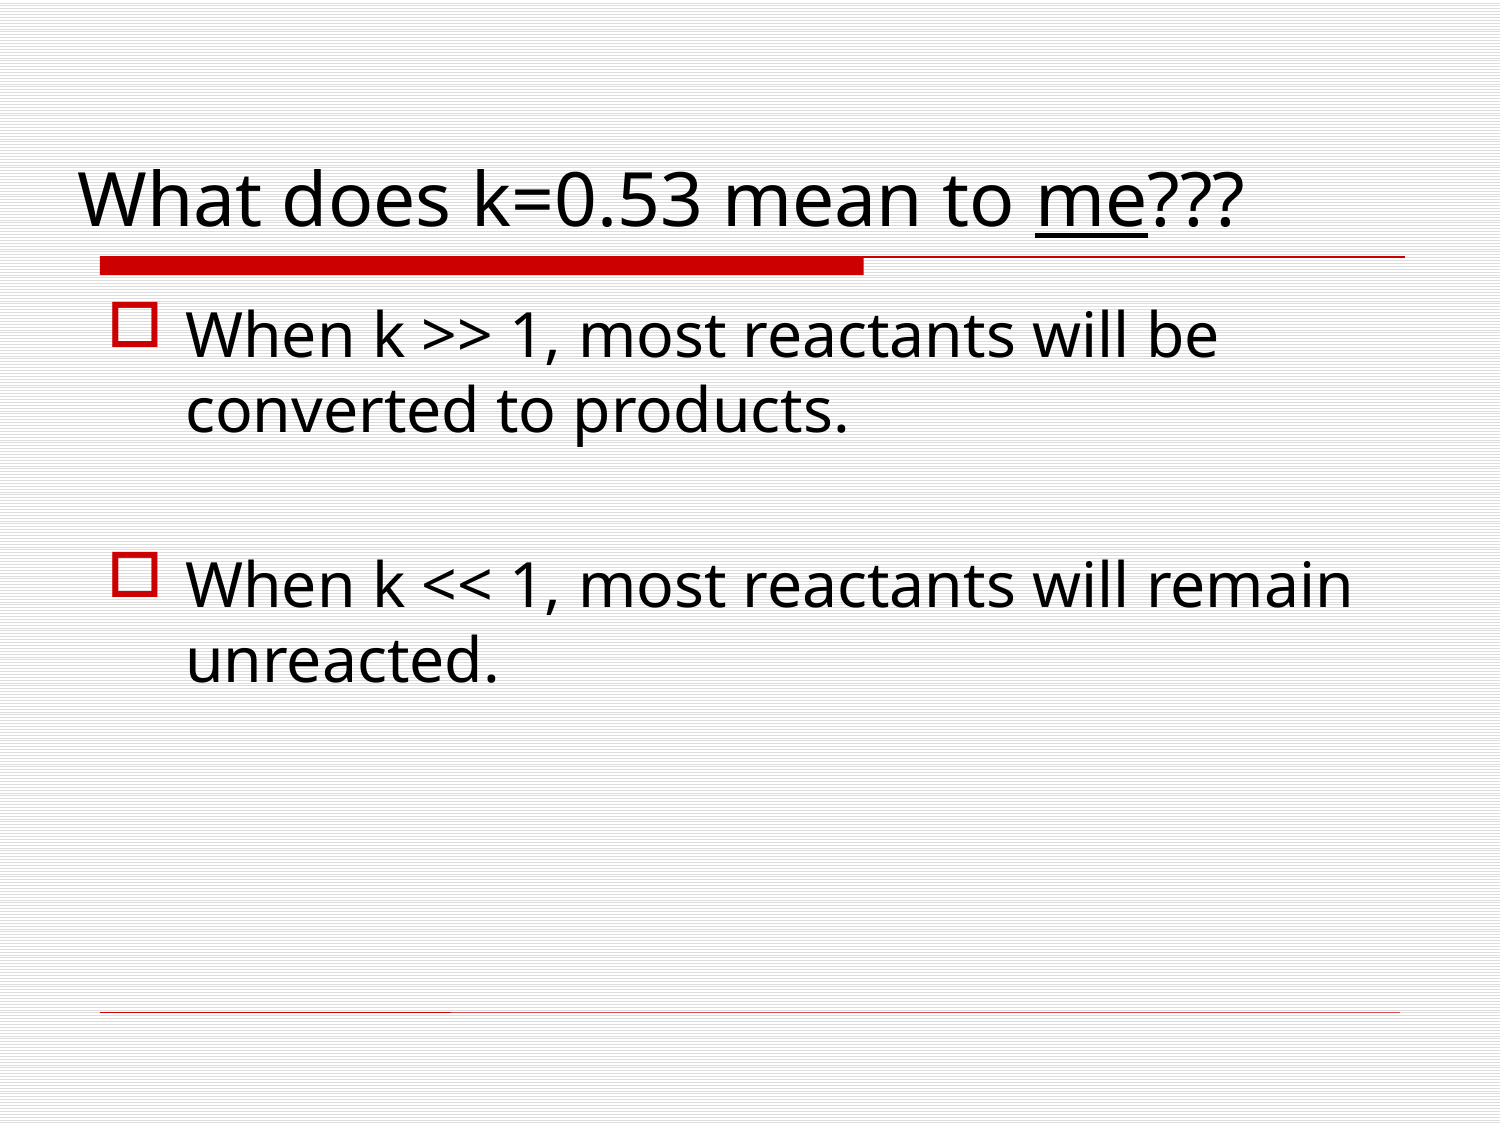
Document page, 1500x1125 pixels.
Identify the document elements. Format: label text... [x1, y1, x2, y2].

list When k >> 1, most reactants will be converted to products. When k << 1, most reactants will remain unreacted. [92, 287, 1406, 988]
title What does k=0.53 mean to me??? [62, 50, 1419, 250]
